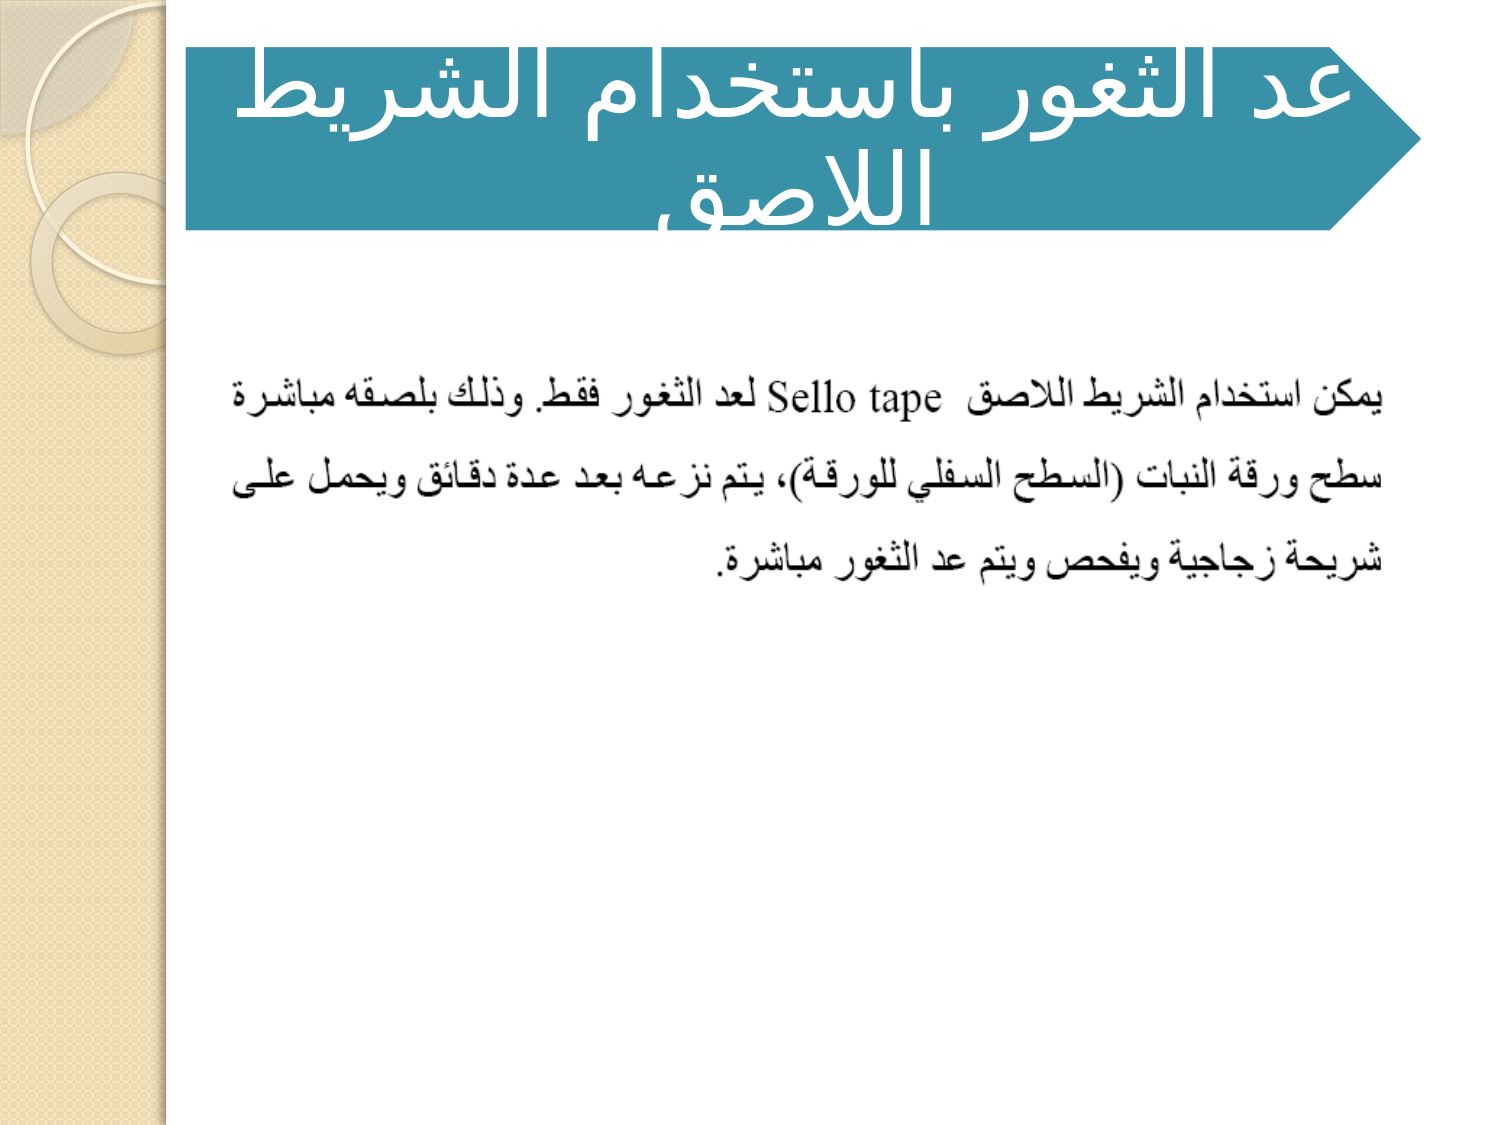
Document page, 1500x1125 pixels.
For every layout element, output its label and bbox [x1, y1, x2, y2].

picture [206, 349, 1402, 608]
text_box [182, 44, 1426, 233]
